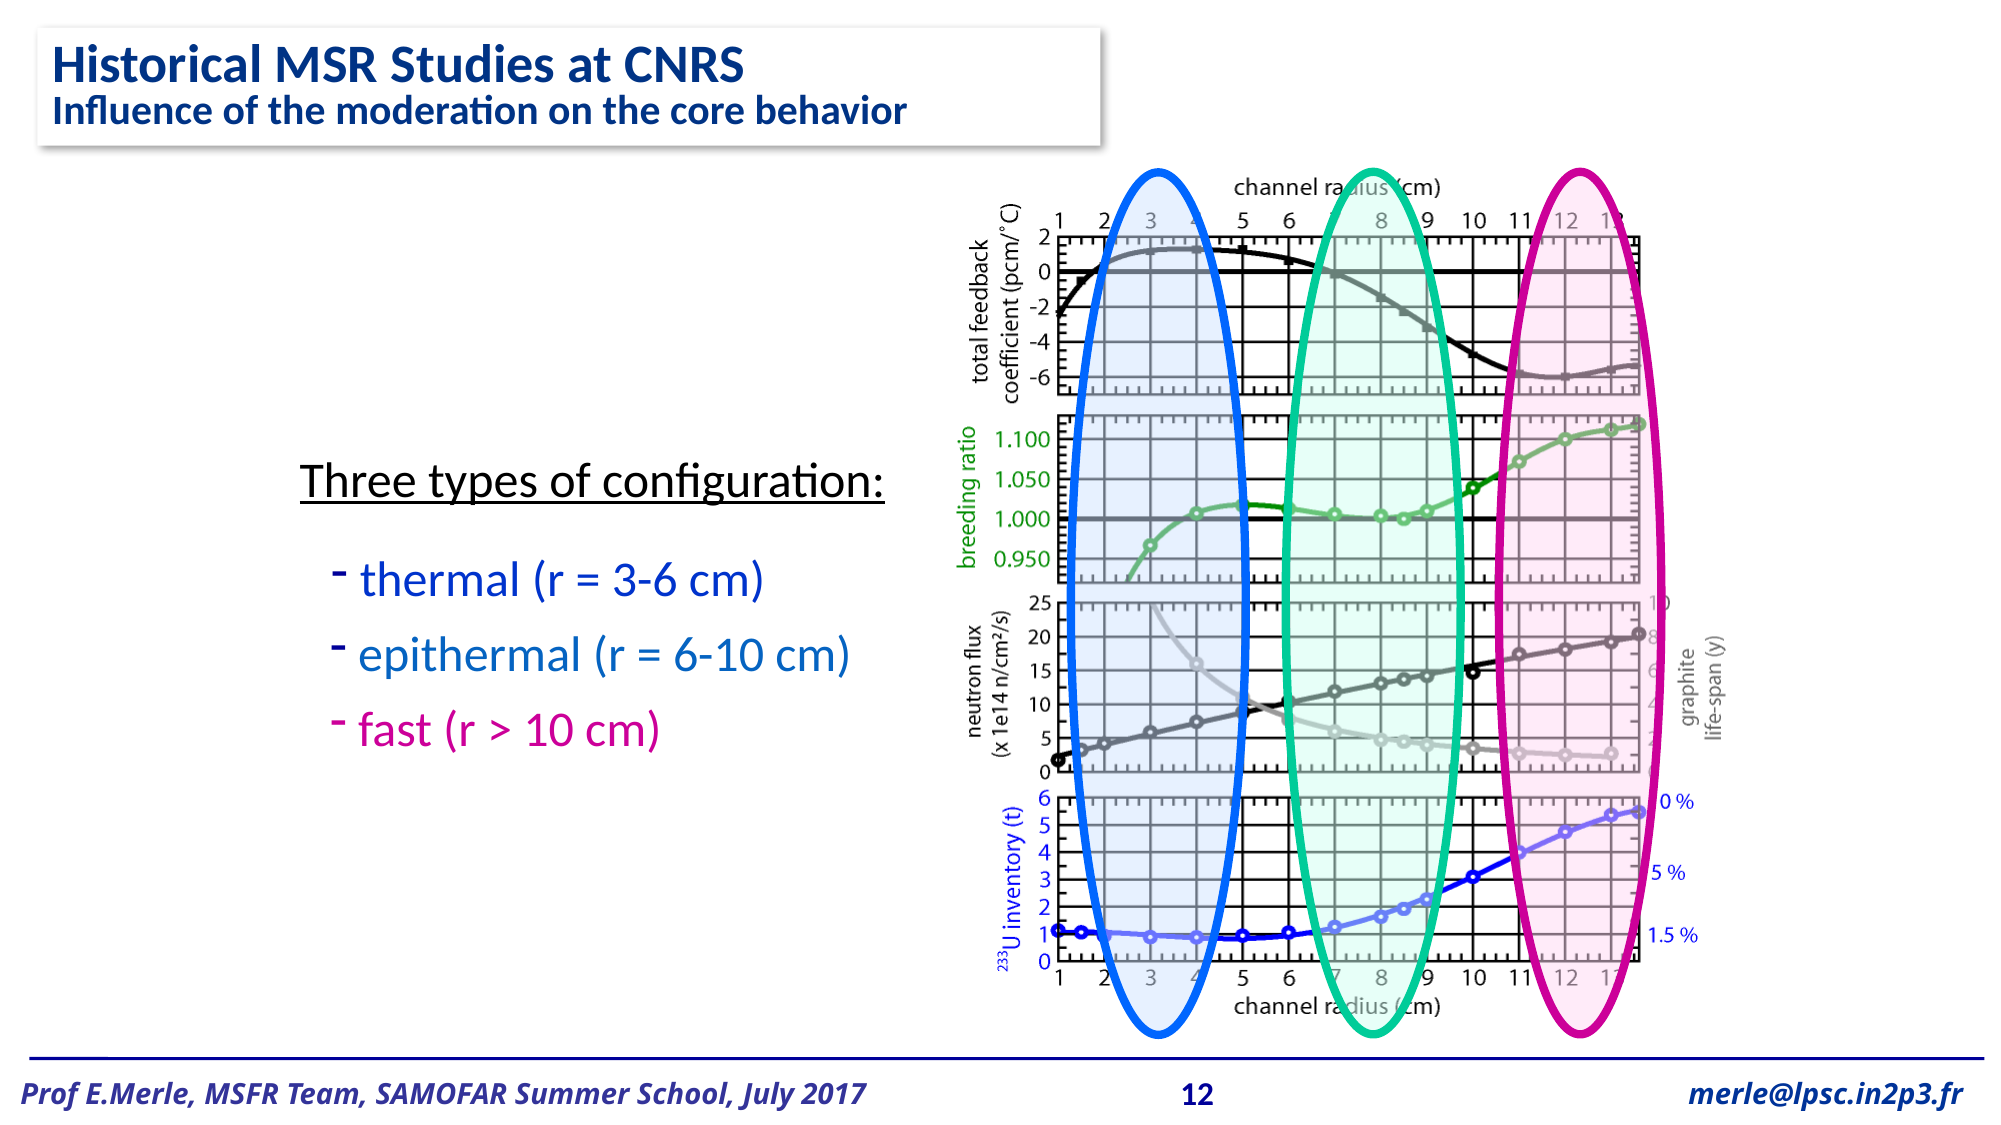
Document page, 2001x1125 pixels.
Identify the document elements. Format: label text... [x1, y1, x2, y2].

text_box Three types of configuration: [255, 440, 930, 516]
text_box [1570, 171, 1590, 175]
text_box fast (r > 10 cm) [315, 676, 916, 752]
text_box [1559, 1020, 1601, 1035]
slide_number 12 [1146, 1065, 1249, 1125]
text_box epithermal (r = 6-10 cm) [315, 601, 916, 676]
text_box [1350, 1020, 1396, 1035]
text_box [1362, 171, 1384, 175]
picture [954, 175, 1738, 1020]
text_box thermal (r = 3-6 cm) [317, 527, 918, 602]
text_box [1135, 1020, 1182, 1035]
text_box Historical MSR Studies at CNRS Influence of the moderation on the core behavior [37, 27, 1101, 146]
